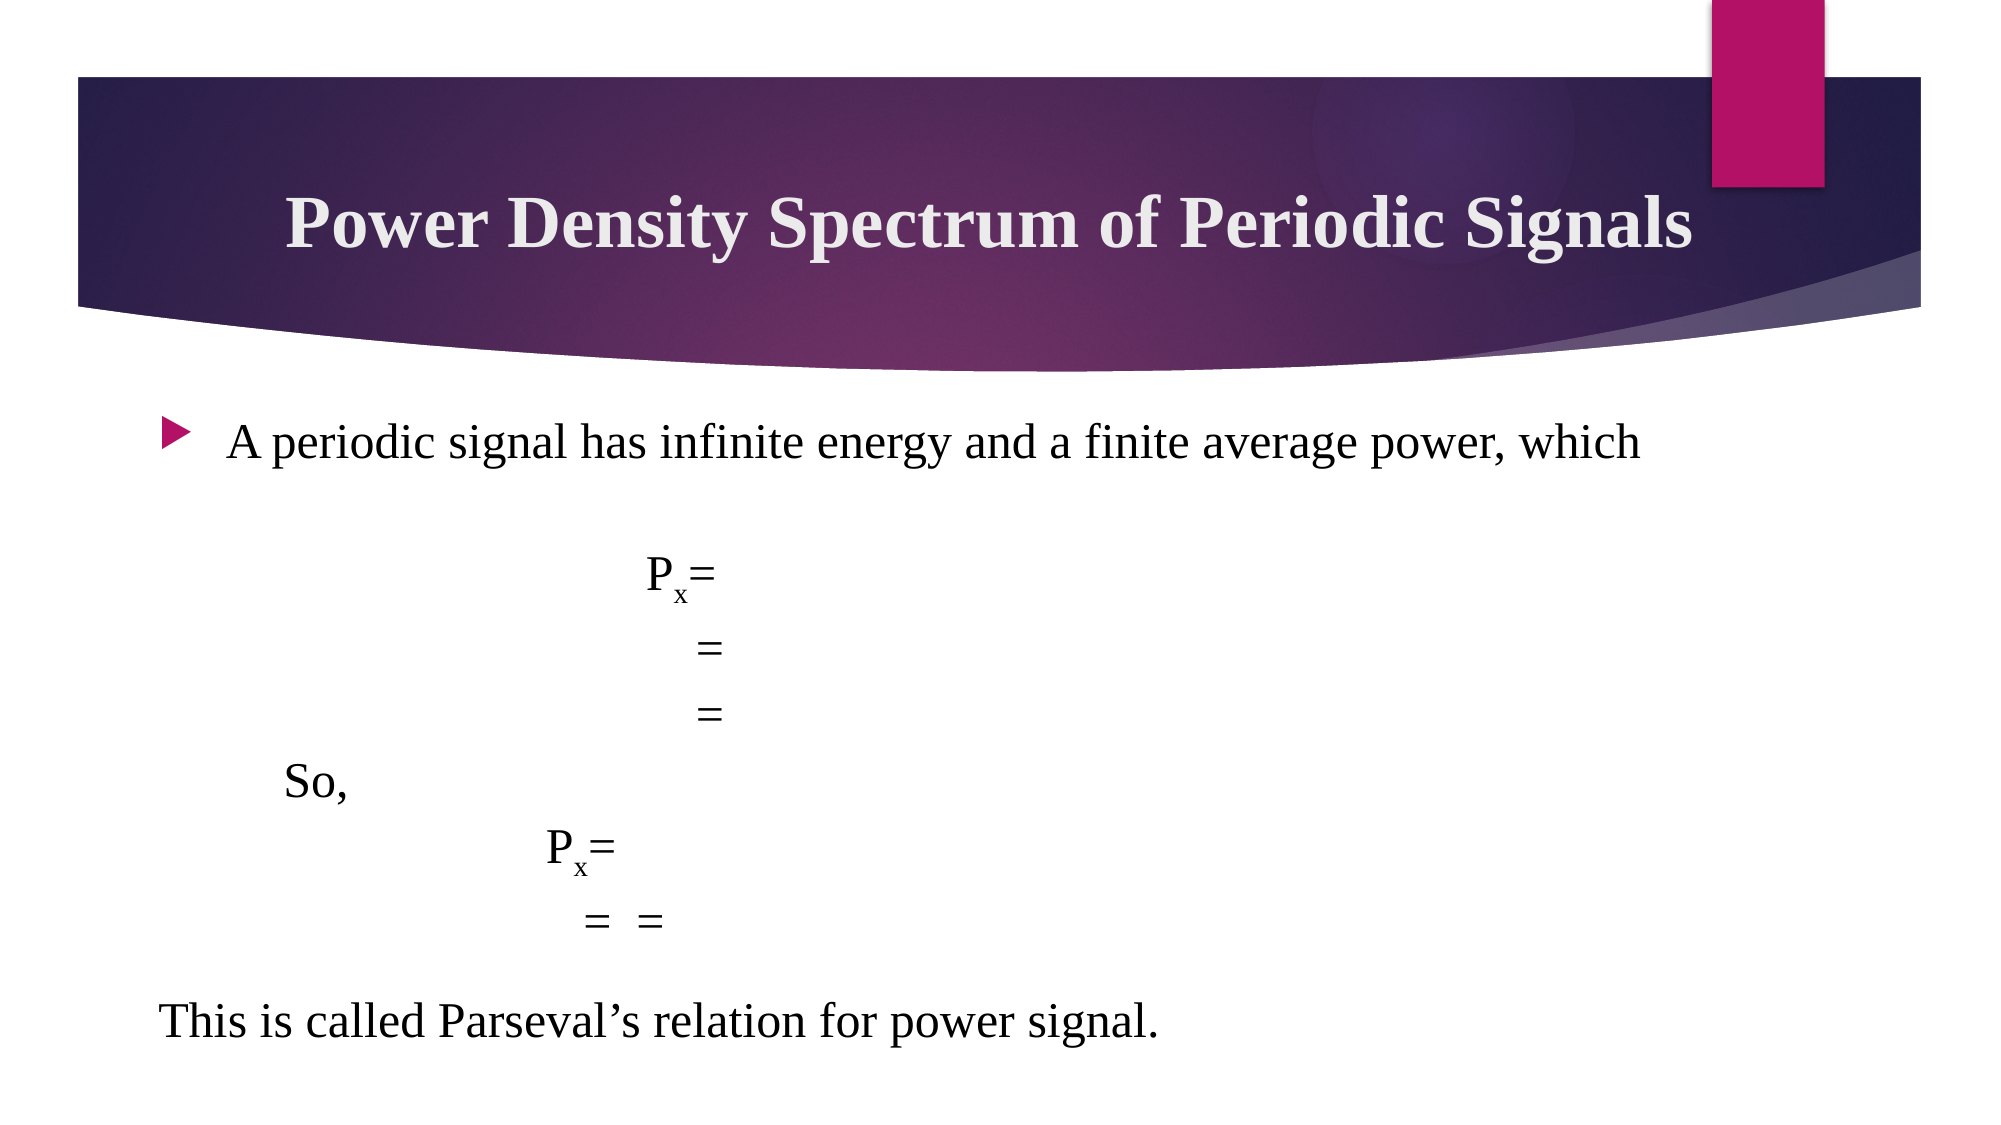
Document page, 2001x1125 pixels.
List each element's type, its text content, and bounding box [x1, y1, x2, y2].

title Power Density Spectrum of Periodic Signals [270, 159, 1809, 276]
